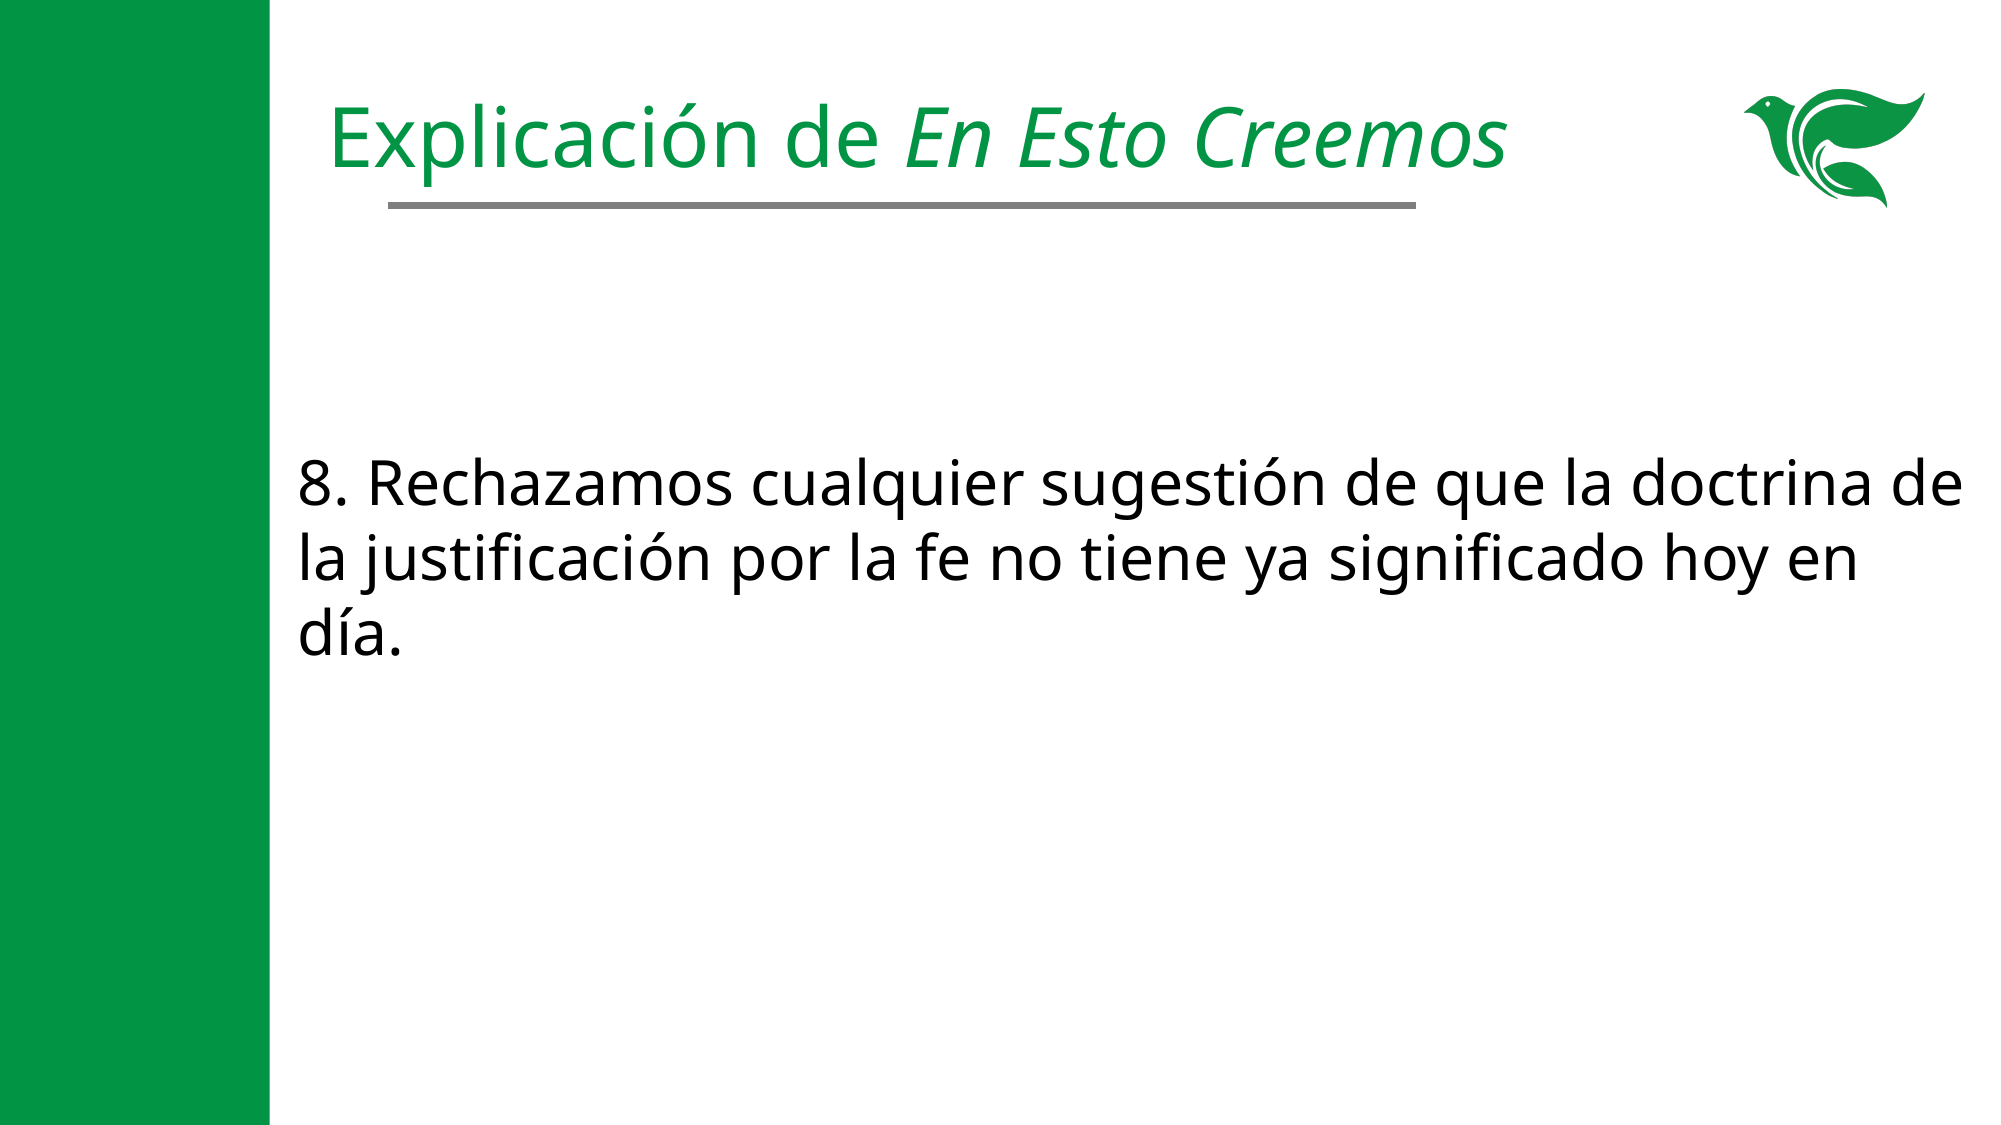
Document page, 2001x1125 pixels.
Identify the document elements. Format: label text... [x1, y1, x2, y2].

text_box Explicación de En Esto Creemos [312, 76, 1717, 192]
text_box 8. Rechazamos cualquier sugestión de que la doctrina de la justificación por la fe no tiene ya significado hoy en día. [282, 435, 1984, 676]
text_box [0, 0, 270, 1125]
picture [1722, 47, 1953, 240]
